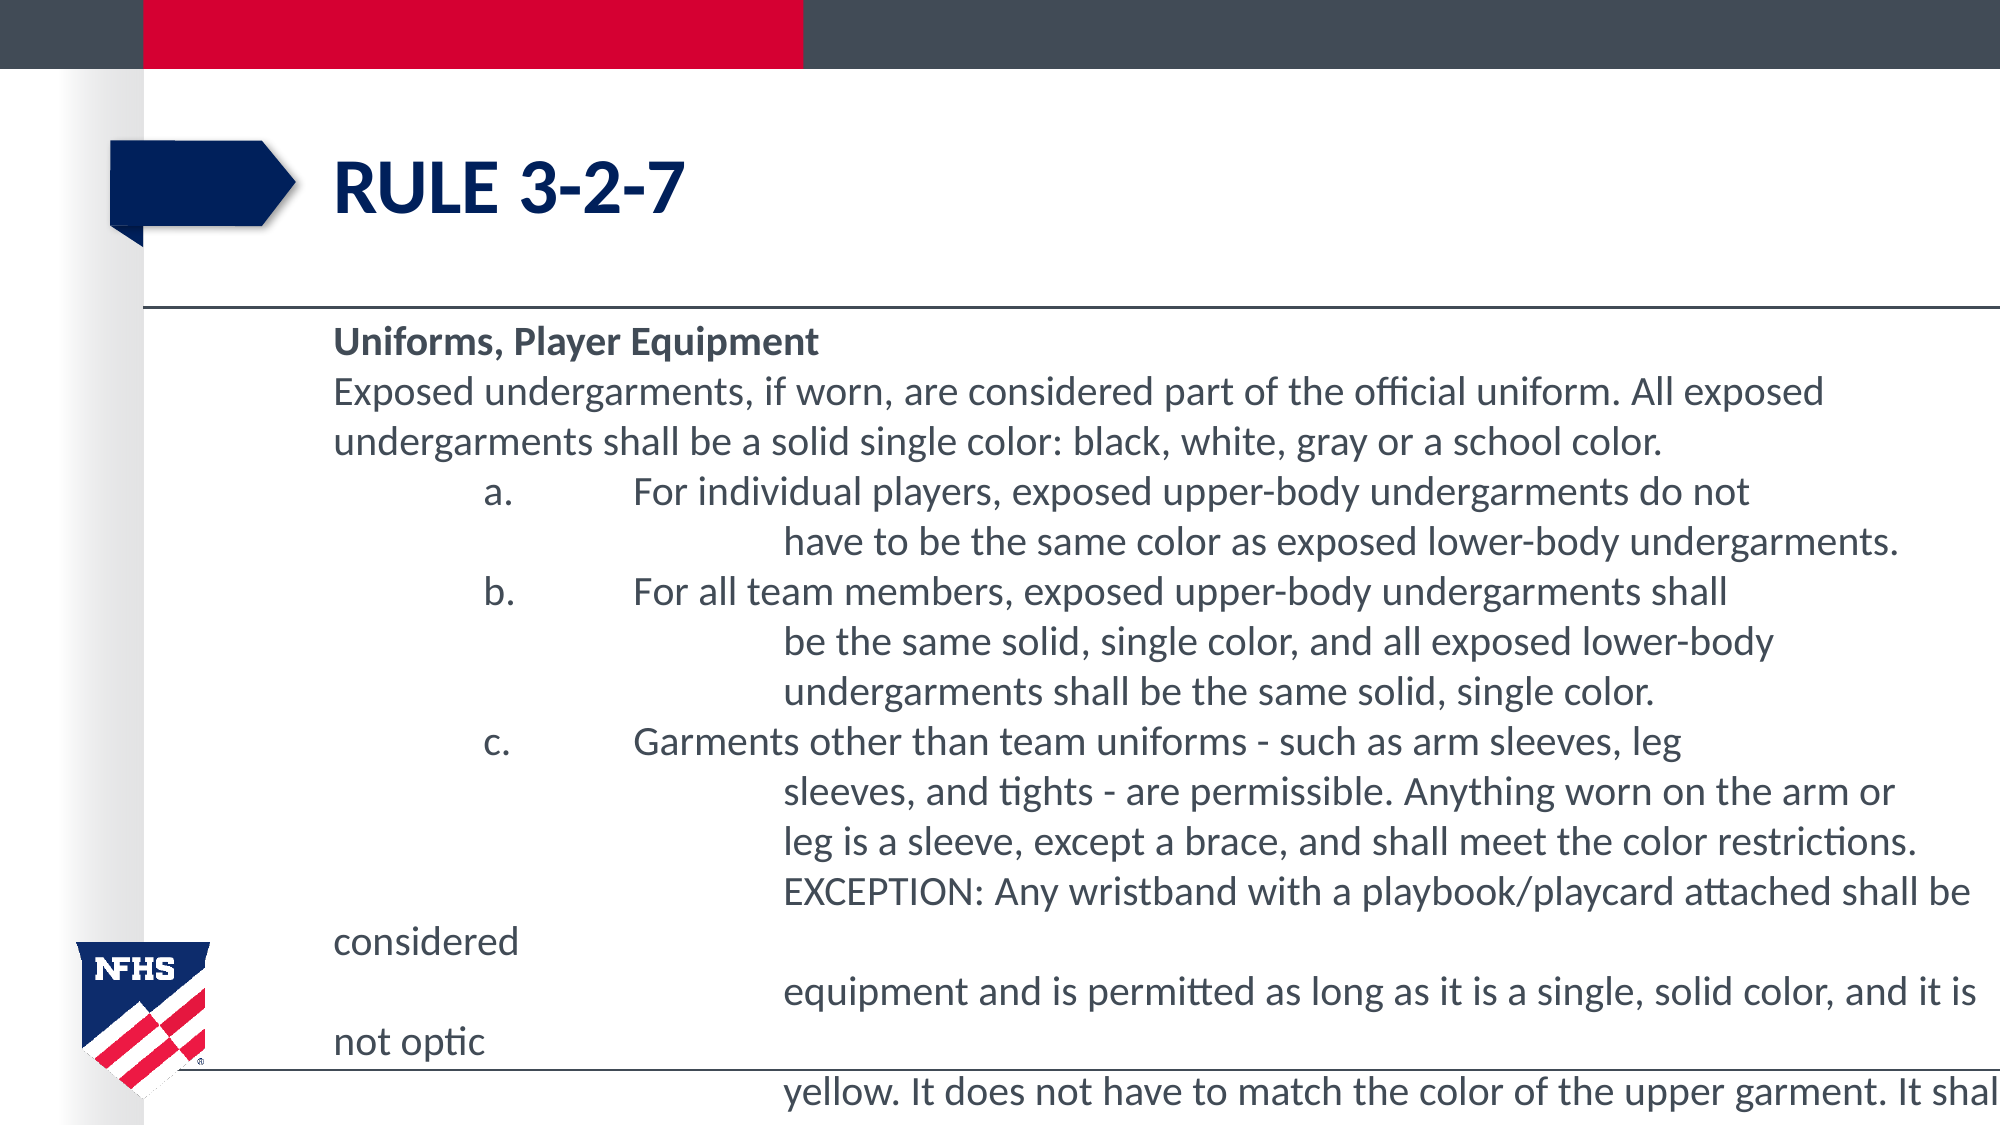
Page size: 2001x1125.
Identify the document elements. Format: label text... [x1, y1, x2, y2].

text_box Uniforms, Player Equipment Exposed undergarments, if worn, are considered part of the official uniform. All exposed undergarments shall be a solid single color: black, white, gray or a school color. a. For individual players, exposed upper-body undergarments do not have to be the same color as exposed lower-body undergarments. b. For all team members, exposed upper-body undergarments shall be the same solid, single color, and all exposed lower-body undergarments shall be the same solid, single color. c. Garments other than team uniforms - such as arm sleeves, leg sleeves, and tights - are permissible. Anything worn on the arm or leg is a sleeve, except a brace, and shall meet the color restrictions. EXCEPTION: Any wristband with a playbook/playcard attached shall be considered equipment and is permitted as long as it is a single, solid color, and it is not optic yellow. It does not have to match the color of the upper garment. It shall only be worn on the non-pitching arm. [318, 306, 2000, 1125]
picture [76, 942, 210, 1099]
title Rule 3-2-7 [318, 91, 1964, 290]
